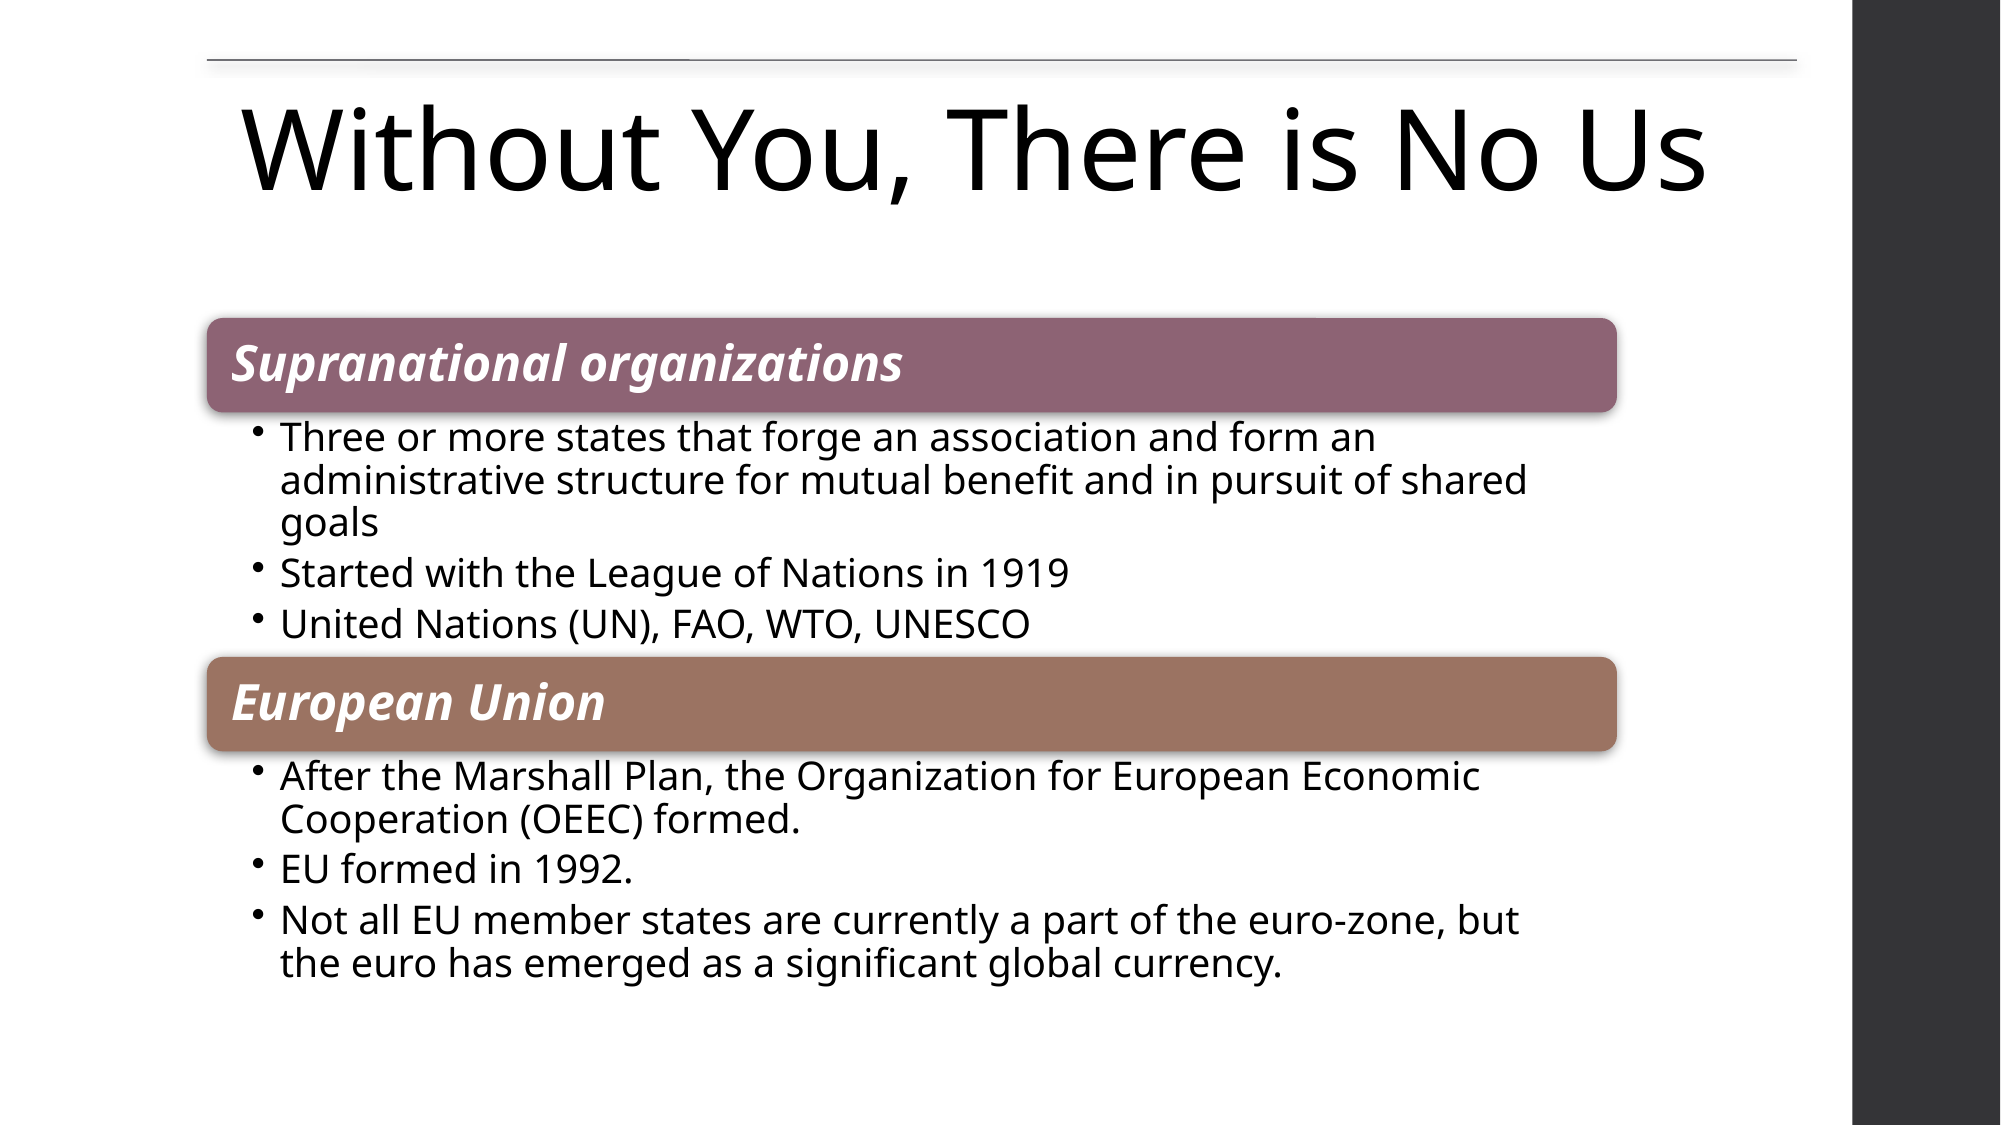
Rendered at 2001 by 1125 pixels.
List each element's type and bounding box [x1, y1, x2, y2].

list [206, 299, 1618, 1015]
text_box [206, 59, 1798, 278]
